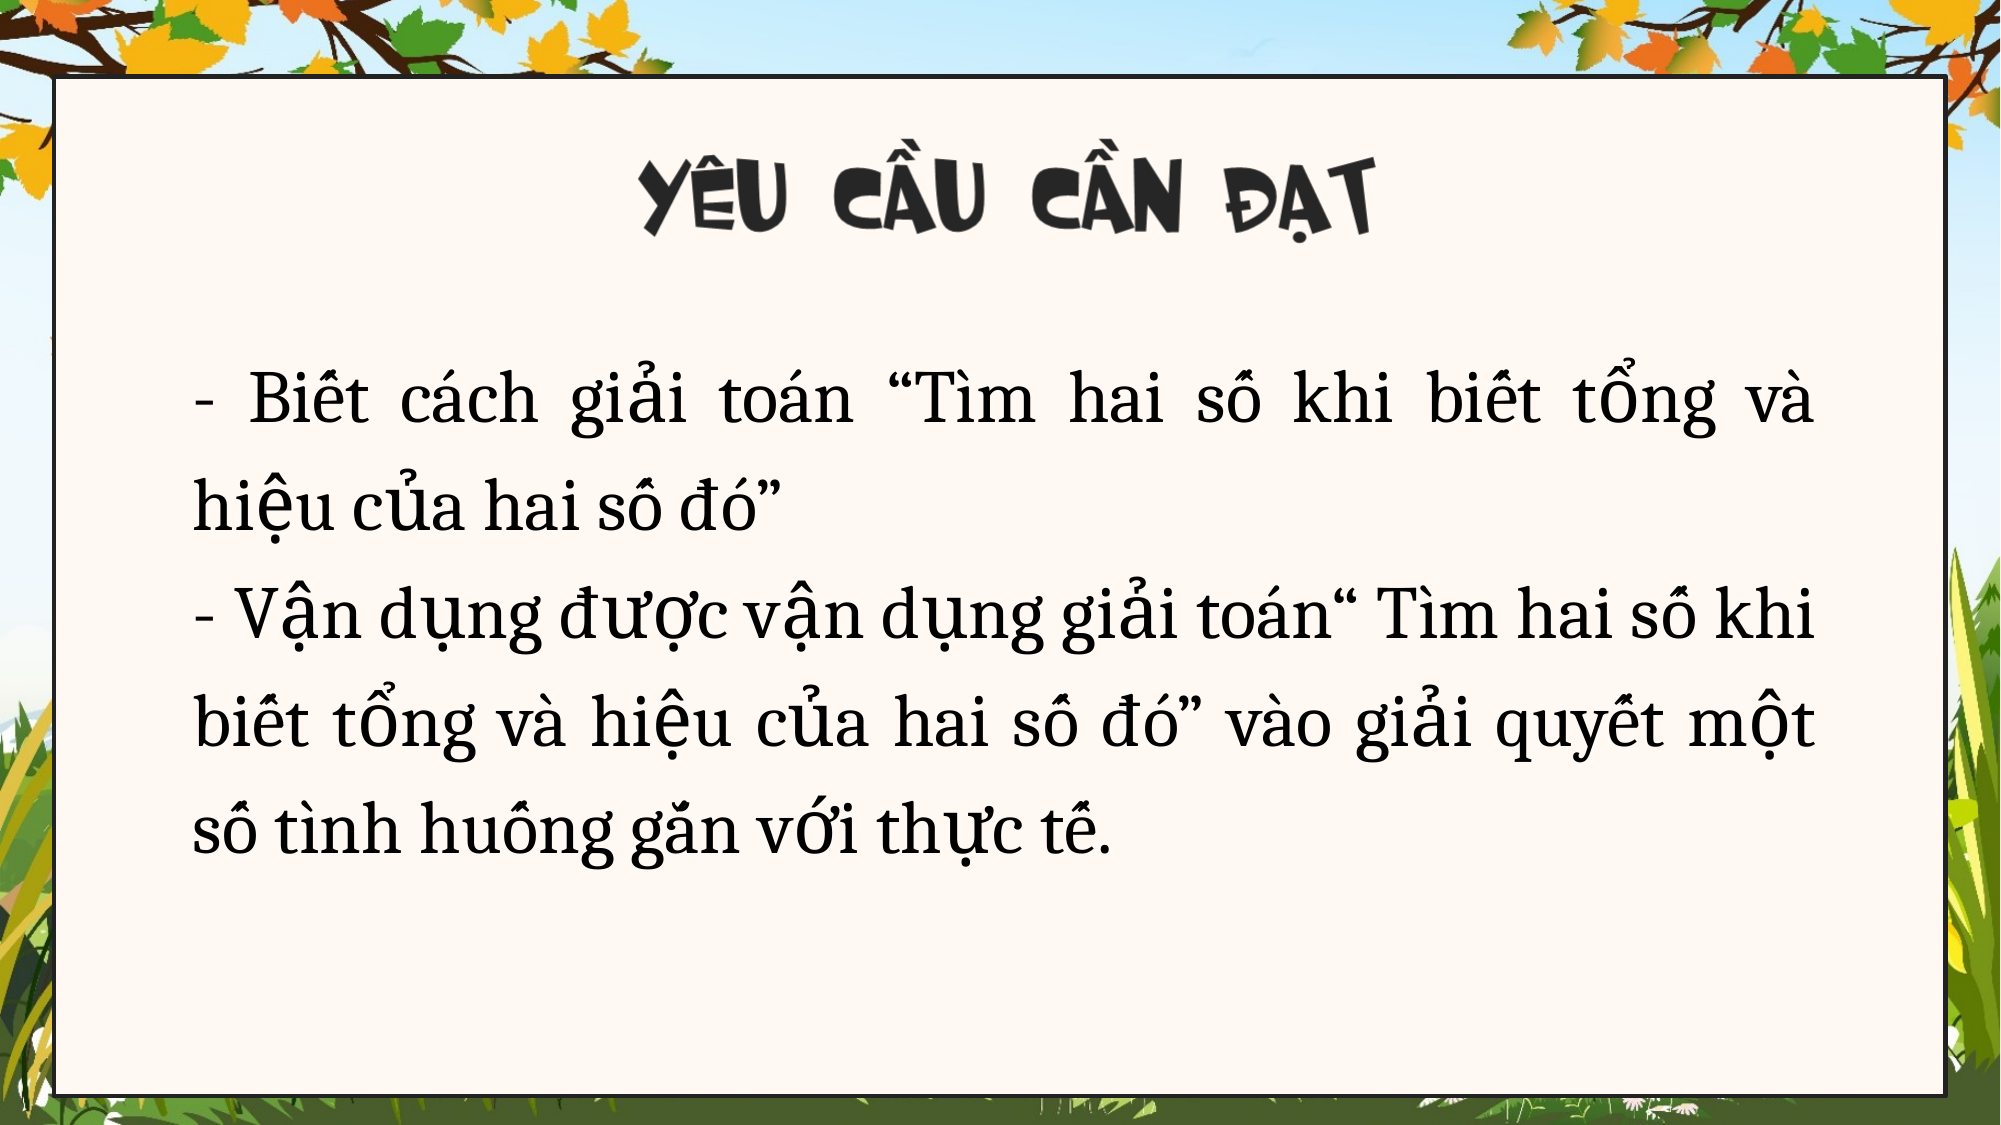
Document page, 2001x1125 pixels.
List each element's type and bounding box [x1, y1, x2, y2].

text_box [53, 76, 1946, 1097]
picture [0, 0, 2001, 1125]
